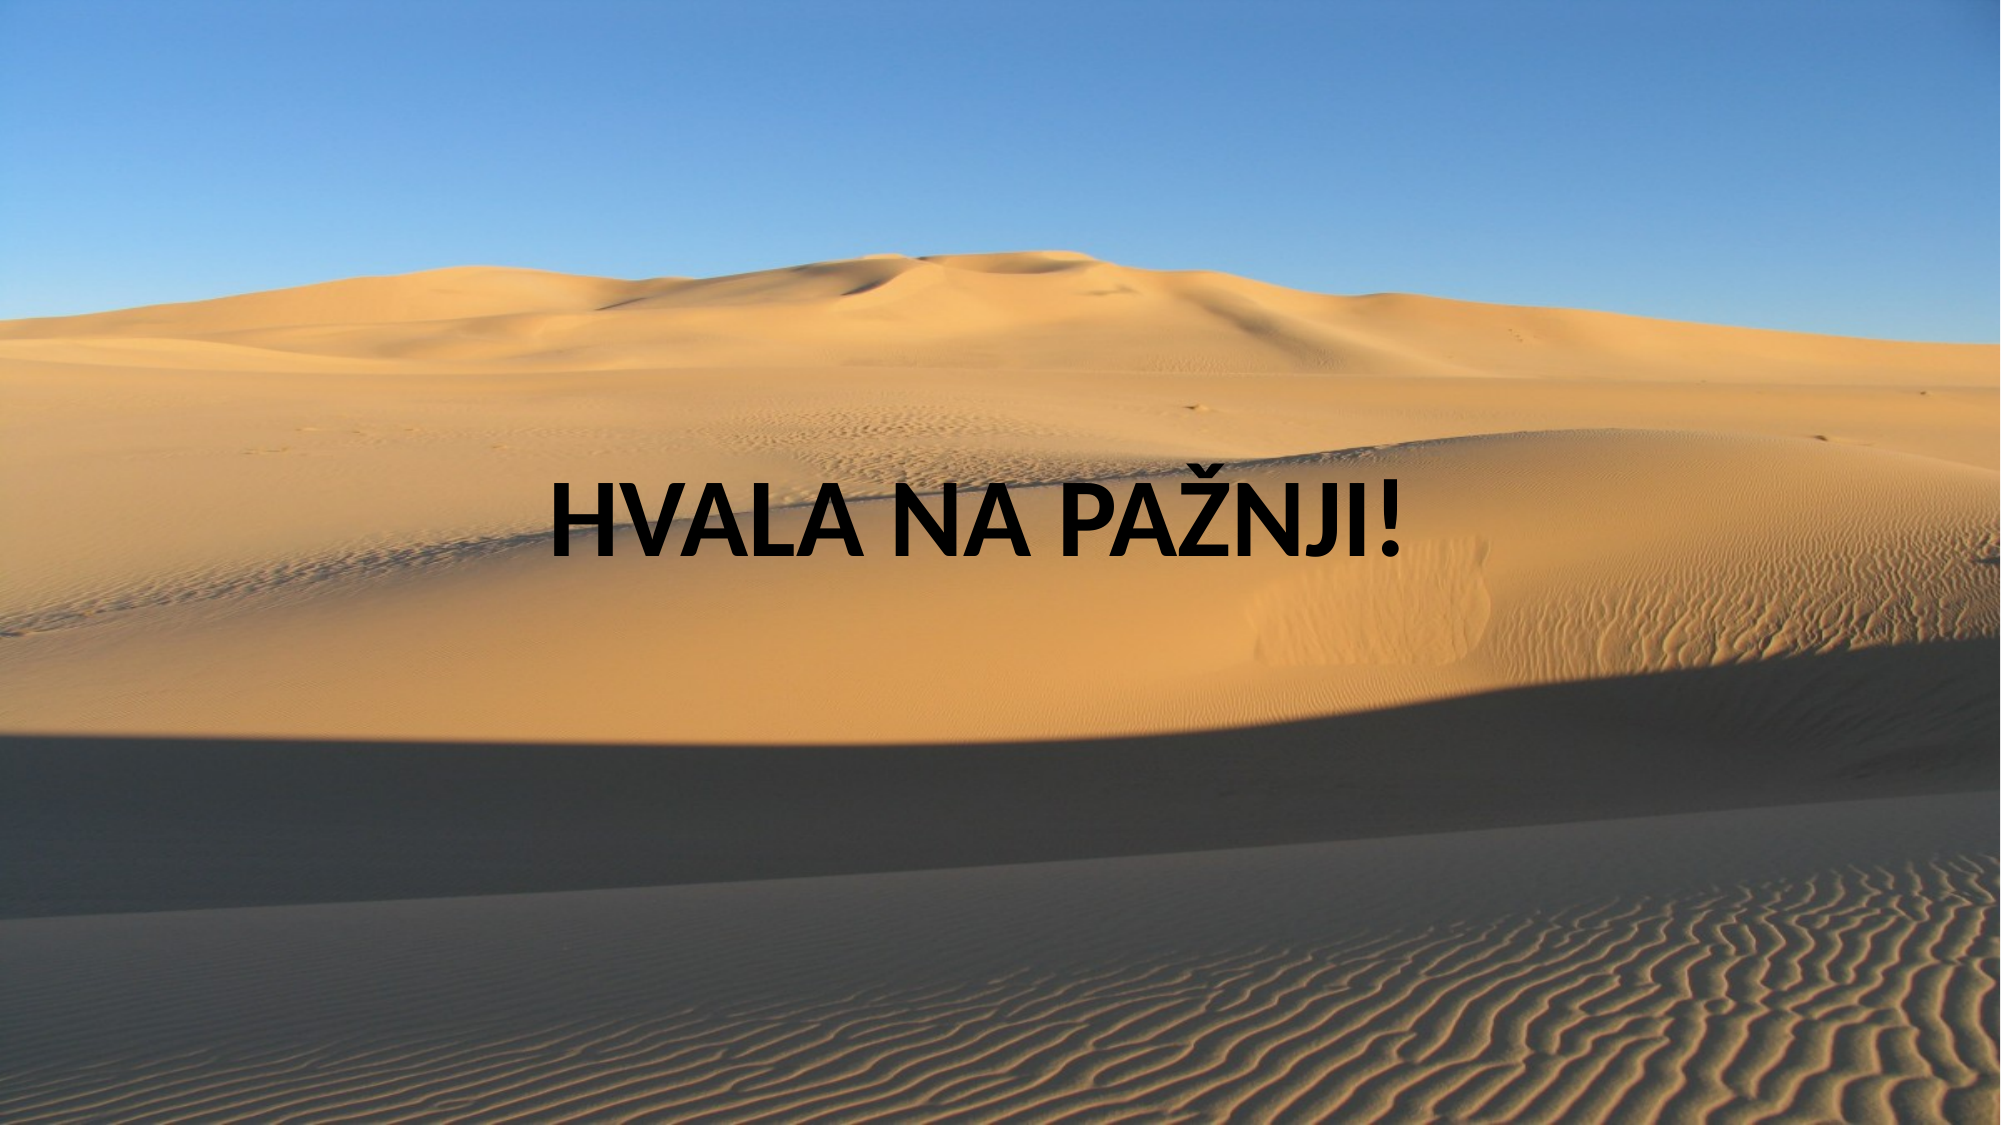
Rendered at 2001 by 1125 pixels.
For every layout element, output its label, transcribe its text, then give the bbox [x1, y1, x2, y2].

text_box HVALA NA PAŽNJI! [533, 436, 1426, 587]
picture [0, 0, 2001, 1125]
